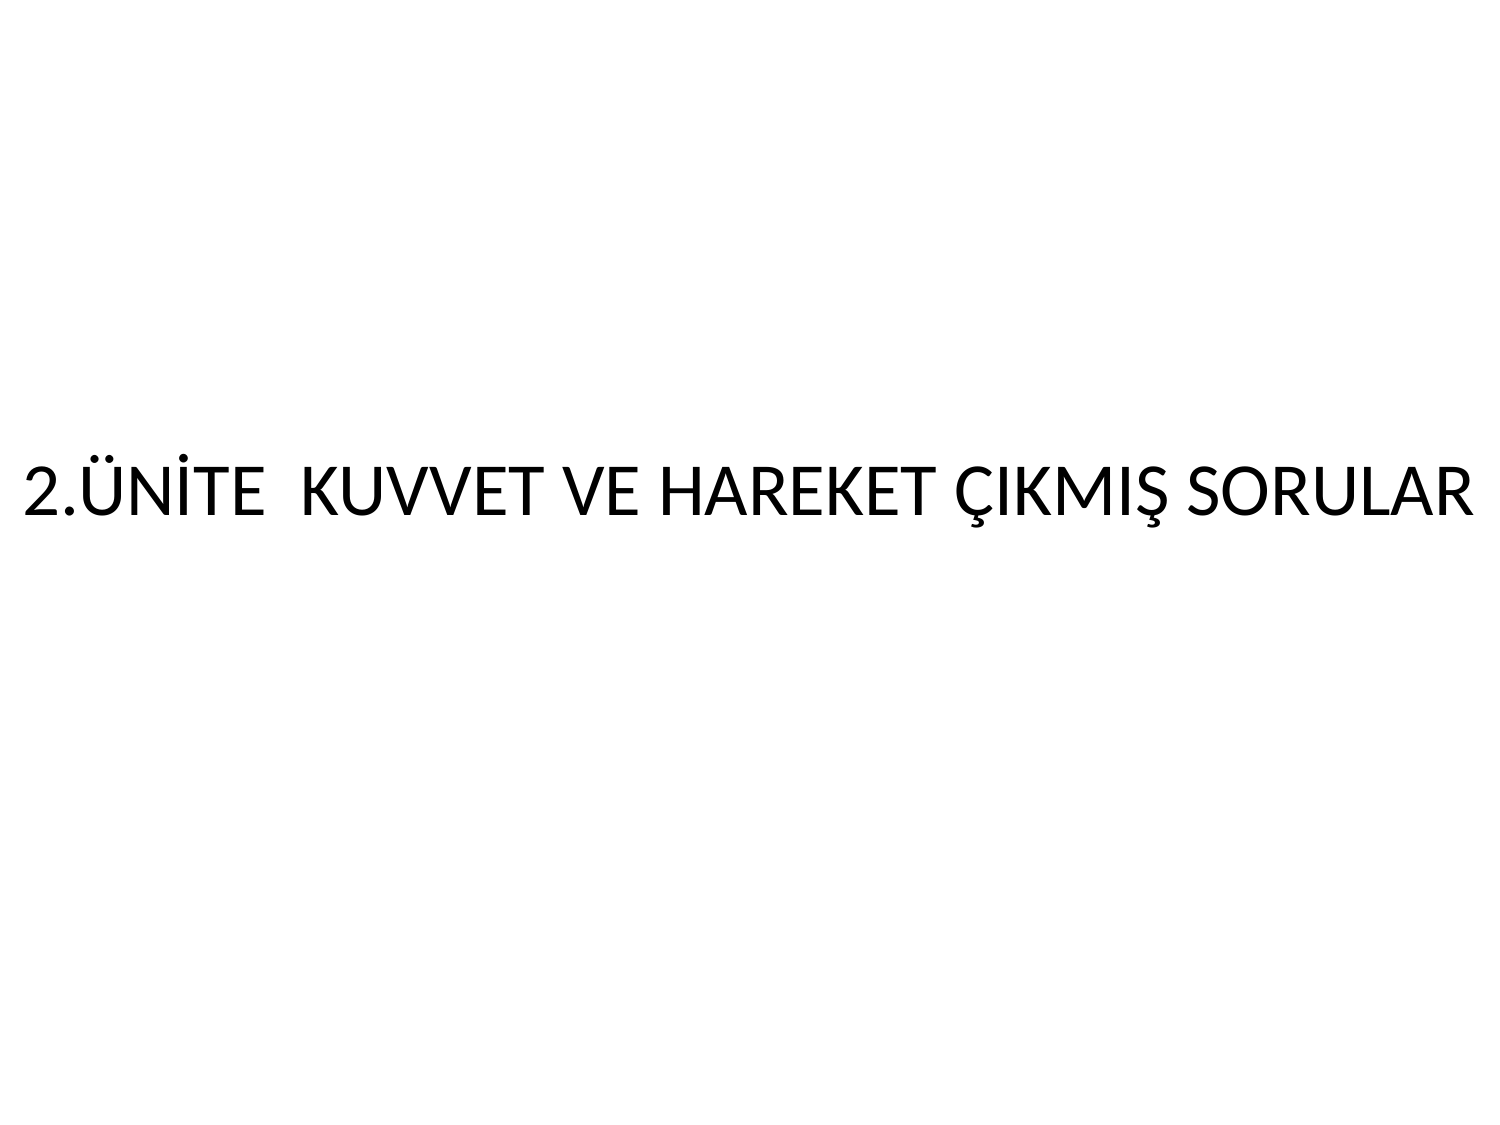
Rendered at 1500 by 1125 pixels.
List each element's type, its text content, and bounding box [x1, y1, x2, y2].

text_box 2.ÜNİTE KUVVET VE HAREKET ÇIKMIŞ SORULAR [7, 433, 1492, 539]
